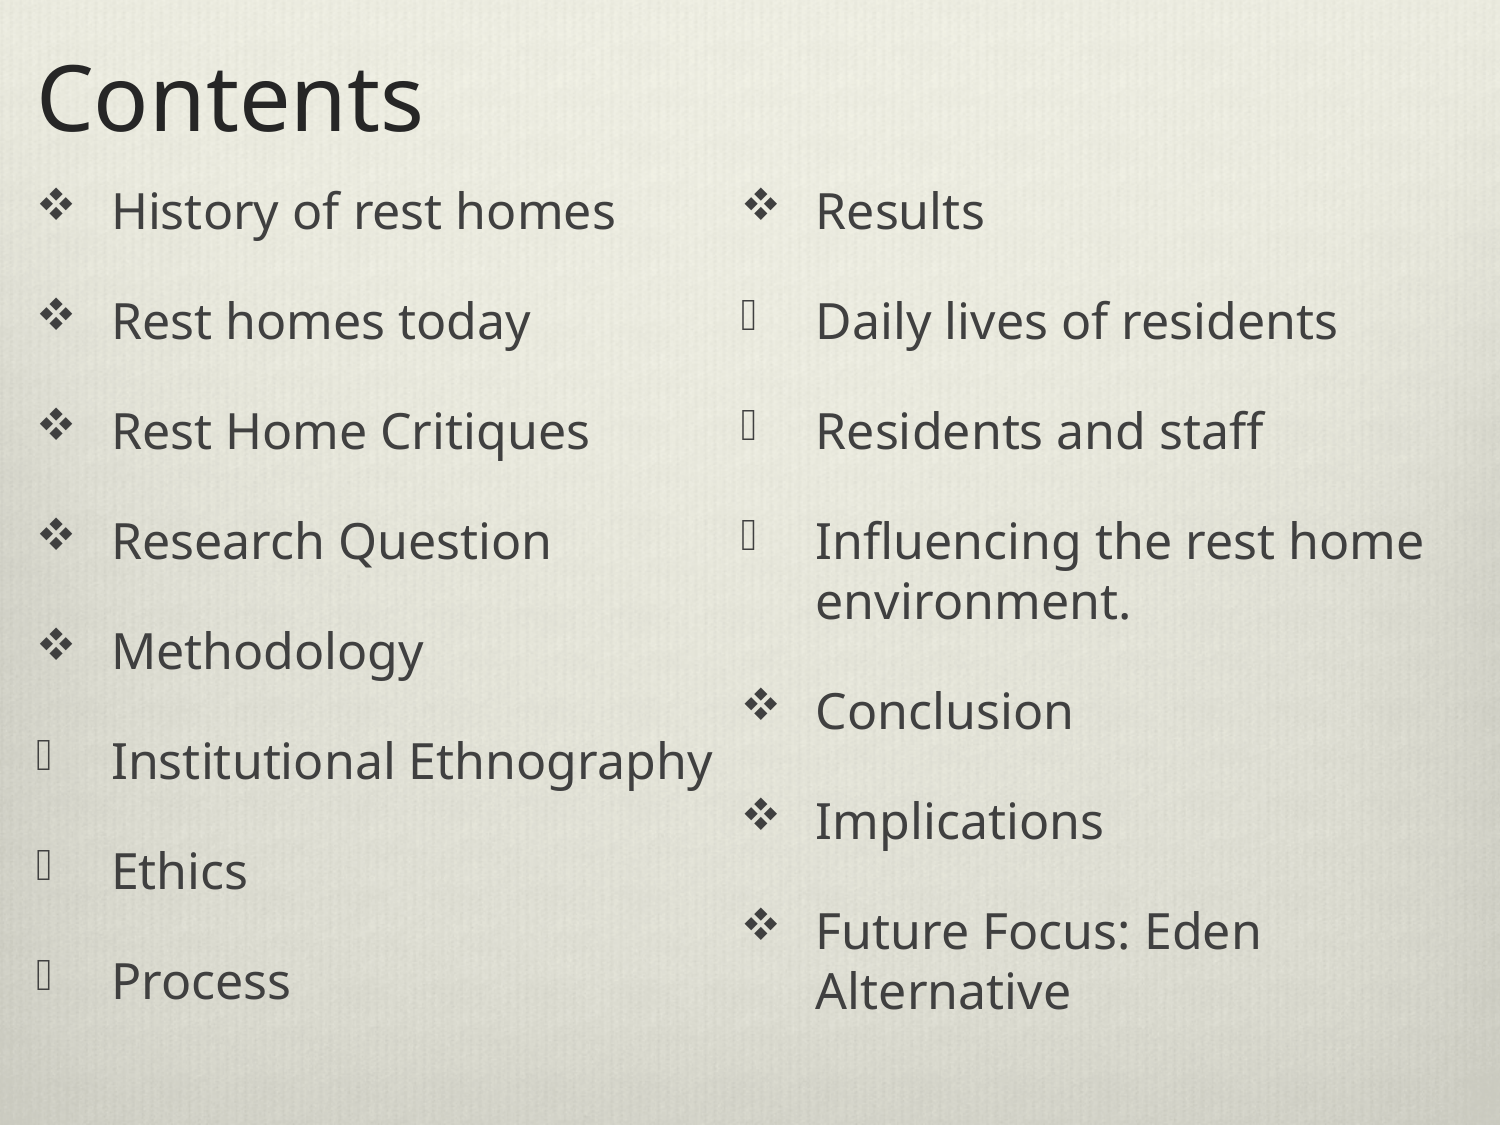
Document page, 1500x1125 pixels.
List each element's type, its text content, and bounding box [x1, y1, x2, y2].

title Contents [21, 17, 1283, 172]
list History of rest homes Rest homes today Rest Home Critiques Research Question Methodology Institutional Ethnography Ethics Process Results Daily lives of residents Residents and staff Influencing the rest home environment. Conclusion Implications Future Focus: Eden Alternative [21, 172, 1461, 1103]
